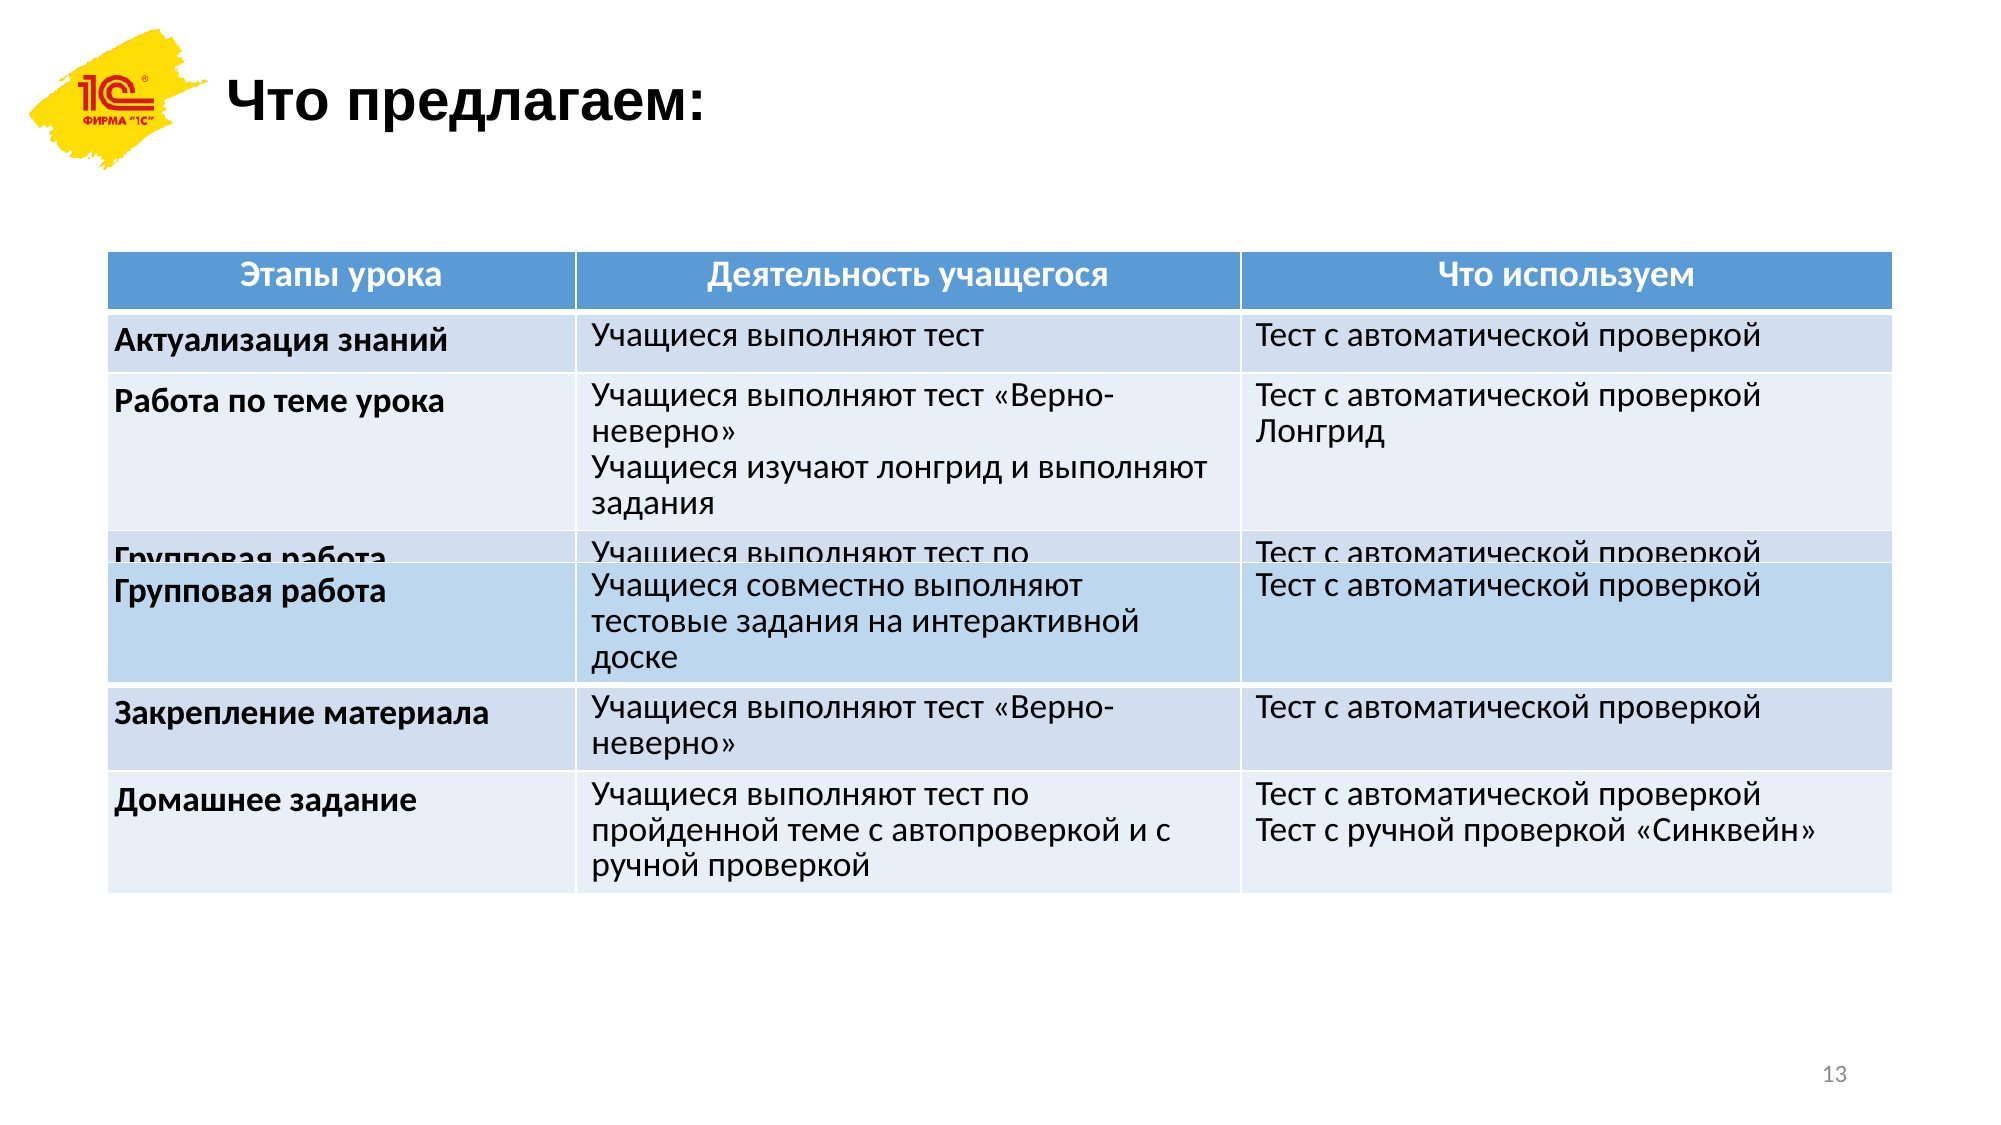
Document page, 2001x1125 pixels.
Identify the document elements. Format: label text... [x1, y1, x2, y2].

slide_number 13 [1412, 1042, 1863, 1103]
table_cell Домашнее задание [108, 772, 575, 893]
table_header Групповая работа [108, 563, 575, 682]
table_cell Учащиеся выполняют тест по пройденной теме [577, 531, 1240, 562]
table_header Этапы урока [108, 252, 575, 309]
table_cell Закрепление материала [108, 688, 575, 770]
table_cell Групповая работа [108, 531, 575, 562]
table_cell Учащиеся выполняют тест «Верно-неверно» Учащиеся изучают лонгрид и выполняют задания [577, 374, 1240, 530]
table_cell Учащиеся выполняют тест [577, 315, 1240, 372]
table_cell Тест с автоматической проверкой Тест с ручной проверкой «Синквейн» [1242, 772, 1892, 893]
table_cell Работа по теме урока [108, 374, 575, 530]
table_header Учащиеся совместно выполняют тестовые задания на интерактивной доске [577, 563, 1240, 682]
table_cell Тест с автоматической проверкой [1242, 315, 1892, 372]
table_cell Актуализация знаний [108, 315, 575, 372]
title Что предлагаем: [211, 24, 1863, 179]
table_cell Учащиеся выполняют тест «Верно-неверно» [577, 688, 1240, 770]
table_header Деятельность учащегося [577, 252, 1240, 309]
table_cell Тест с автоматической проверкой Лонгрид [1242, 374, 1892, 530]
picture [23, 24, 211, 173]
table_header Что используем [1242, 252, 1892, 309]
table_header Тест с автоматической проверкой [1242, 563, 1892, 682]
table_cell Учащиеся выполняют тест по пройденной теме с автопроверкой и с ручной проверкой [577, 772, 1240, 893]
table_cell Тест с автоматической проверкой [1242, 688, 1892, 770]
table_cell Тест с автоматической проверкой [1242, 531, 1892, 562]
